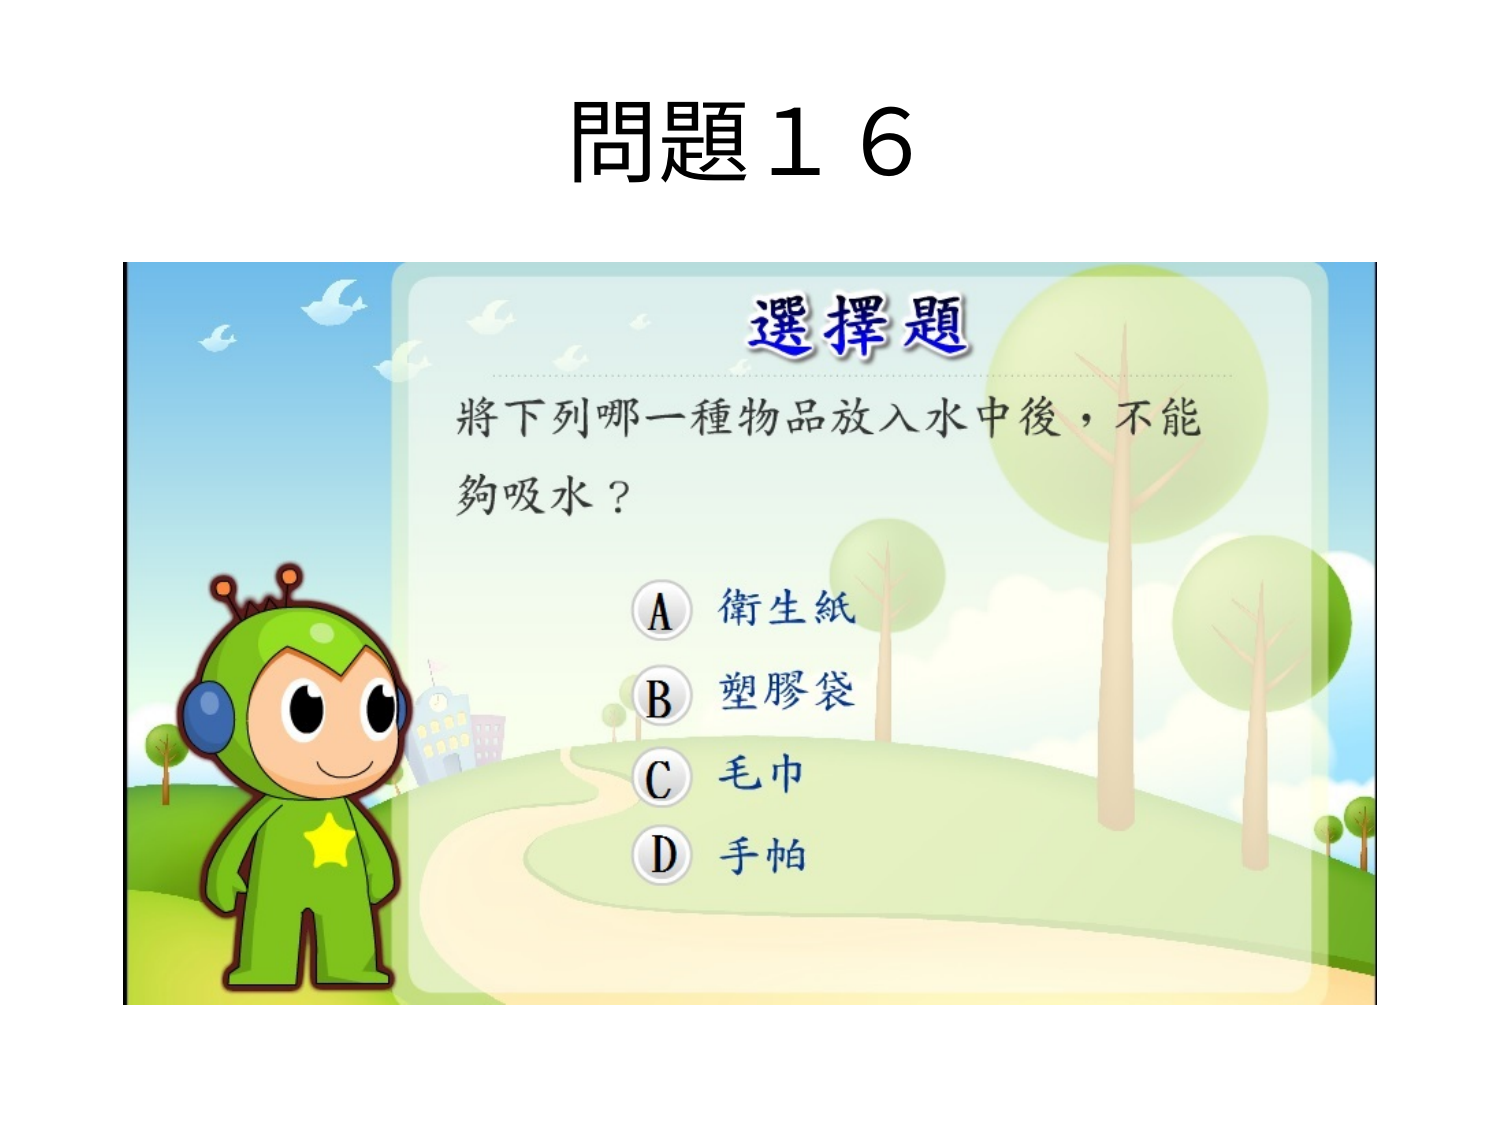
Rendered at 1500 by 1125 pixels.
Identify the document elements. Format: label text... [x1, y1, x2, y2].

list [122, 262, 1378, 1006]
title 問題１６ [75, 45, 1425, 233]
